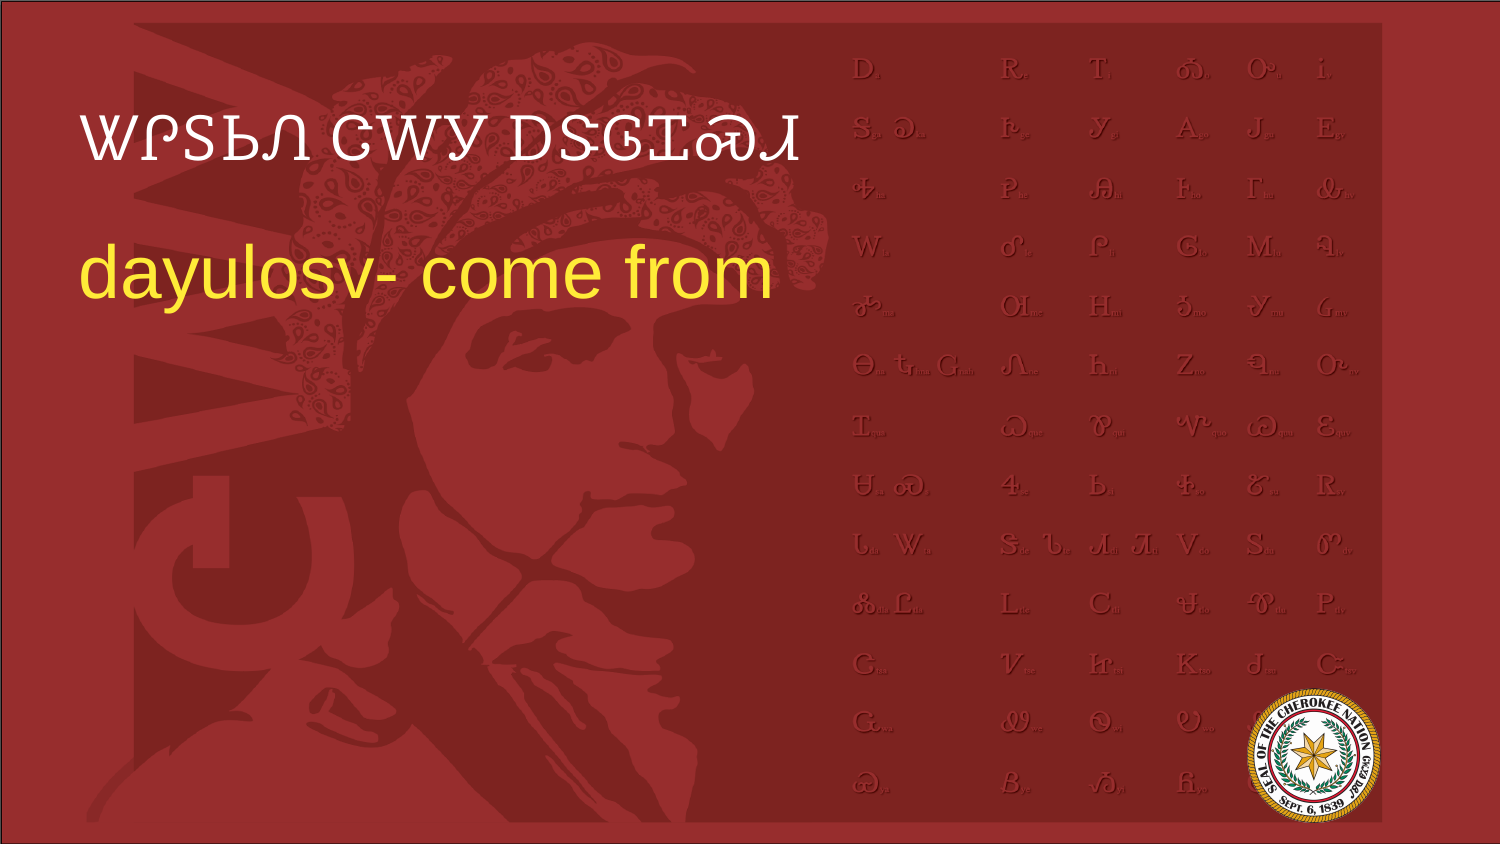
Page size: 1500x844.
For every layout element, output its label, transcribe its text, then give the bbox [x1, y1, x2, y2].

title ᏔᎵᏚᏏᏁ ᏣᎳᎩ ᎠᏕᎶᏆᏍᏗ [63, 75, 1437, 188]
picture [0, 0, 1500, 844]
list dayulosv- come from [63, 195, 939, 771]
